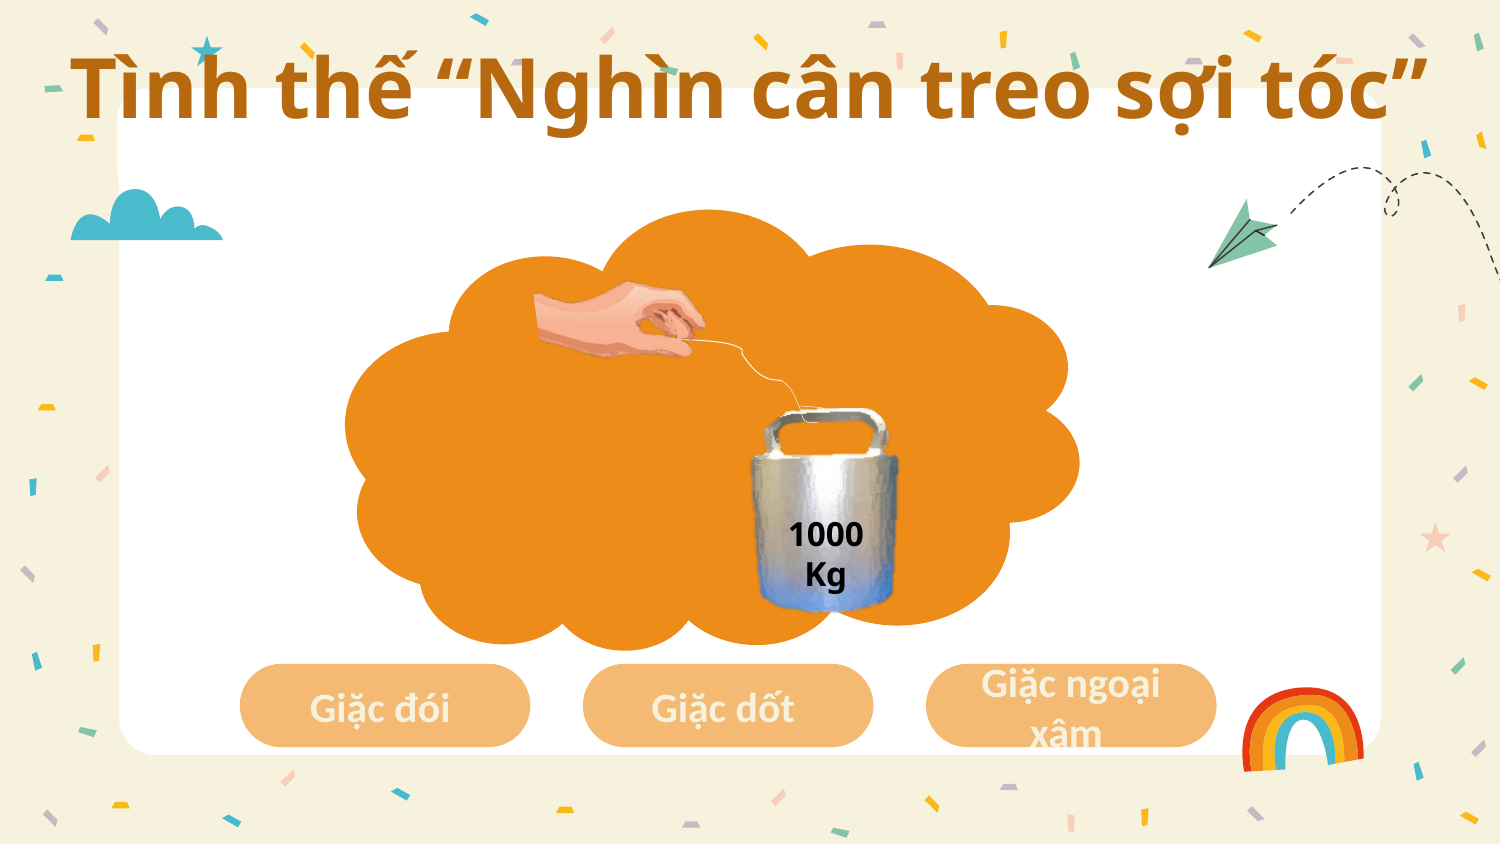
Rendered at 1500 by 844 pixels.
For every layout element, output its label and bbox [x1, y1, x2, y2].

text_box [1226, 759, 1370, 772]
text_box [0, 22, 1500, 748]
